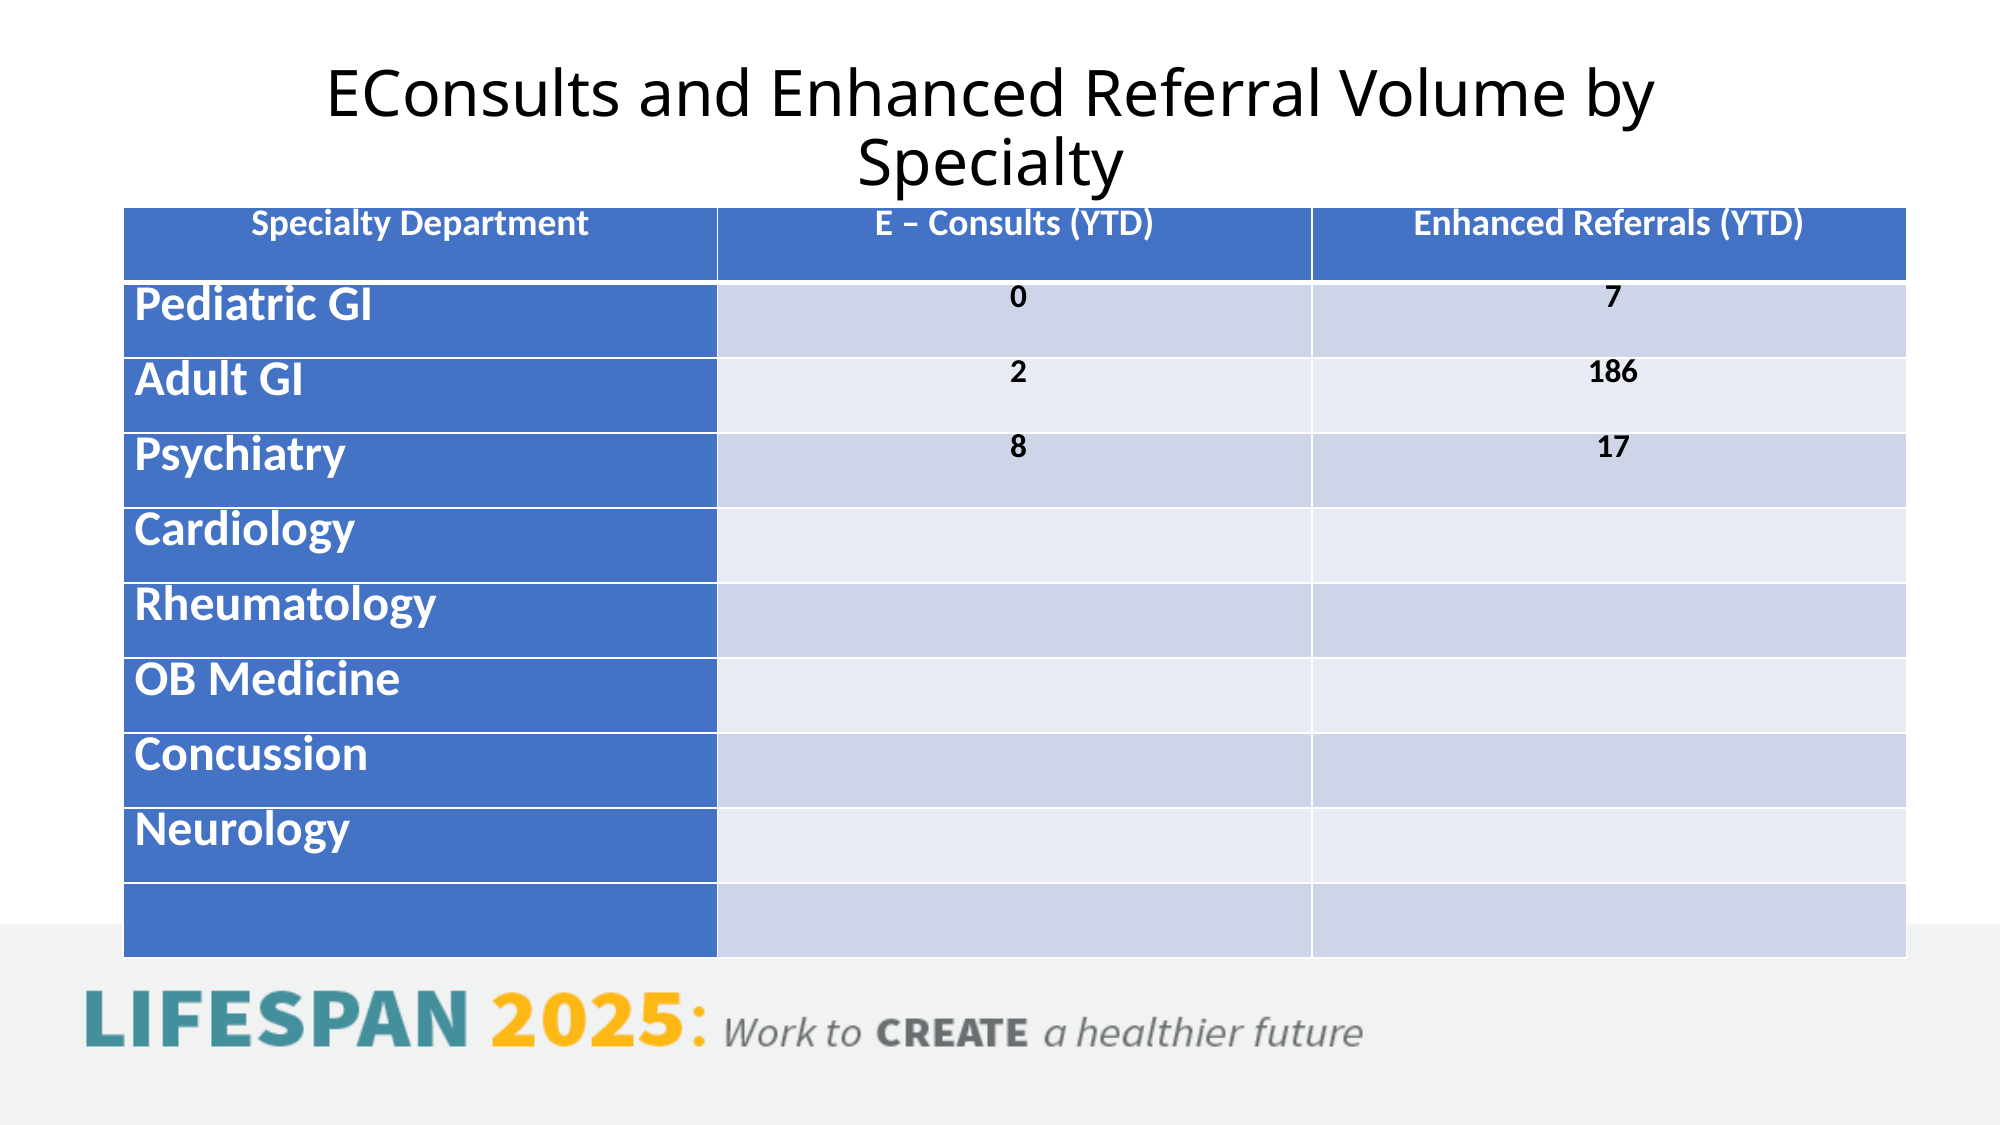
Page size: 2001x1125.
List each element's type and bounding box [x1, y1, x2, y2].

list [0, 0, 2000, 1125]
